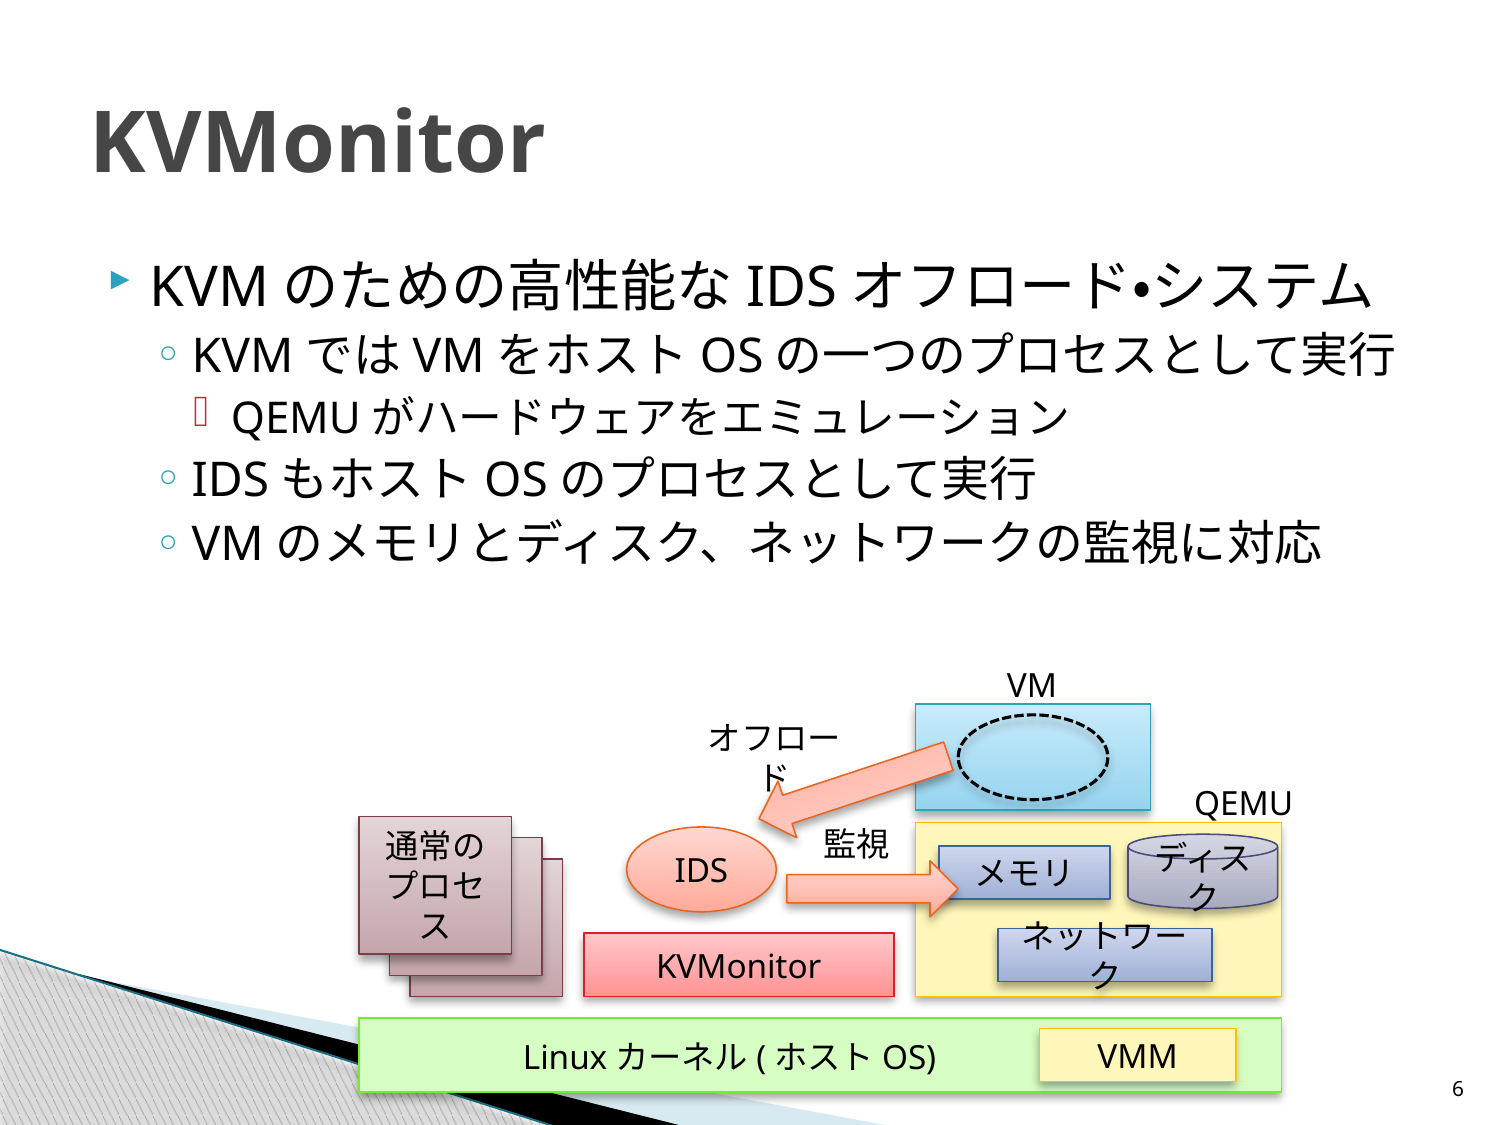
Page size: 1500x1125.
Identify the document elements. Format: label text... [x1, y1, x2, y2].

text_box [957, 714, 1109, 801]
text_box ディスク [1127, 833, 1279, 910]
text_box QEMU [1163, 775, 1324, 830]
text_box [915, 703, 1151, 811]
list KVMのための高性能なIDSオフロード・システム KVMではVMをホストOSの一つのプロセスとして実行 QEMUがハードウェアをエミュレーション IDSもホストOSのプロセスとして実行 VMのメモリとディスク、ネットワークの監視に対応 [75, 243, 1425, 986]
text_box [758, 805, 851, 839]
text_box メモリ [938, 845, 1111, 900]
text_box [871, 741, 954, 799]
title KVMonitor [75, 45, 1425, 233]
text_box [915, 822, 1282, 997]
text_box [786, 860, 959, 918]
text_box ネットワーク [997, 928, 1213, 982]
text_box IDS [625, 826, 778, 913]
text_box 監視 [776, 816, 937, 871]
text_box VM [962, 656, 1102, 712]
text_box オフロード [678, 710, 871, 805]
slide_number 6 [1418, 1051, 1479, 1112]
text_box KVMonitor [583, 932, 895, 997]
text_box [358, 816, 563, 997]
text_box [358, 1017, 1282, 1093]
